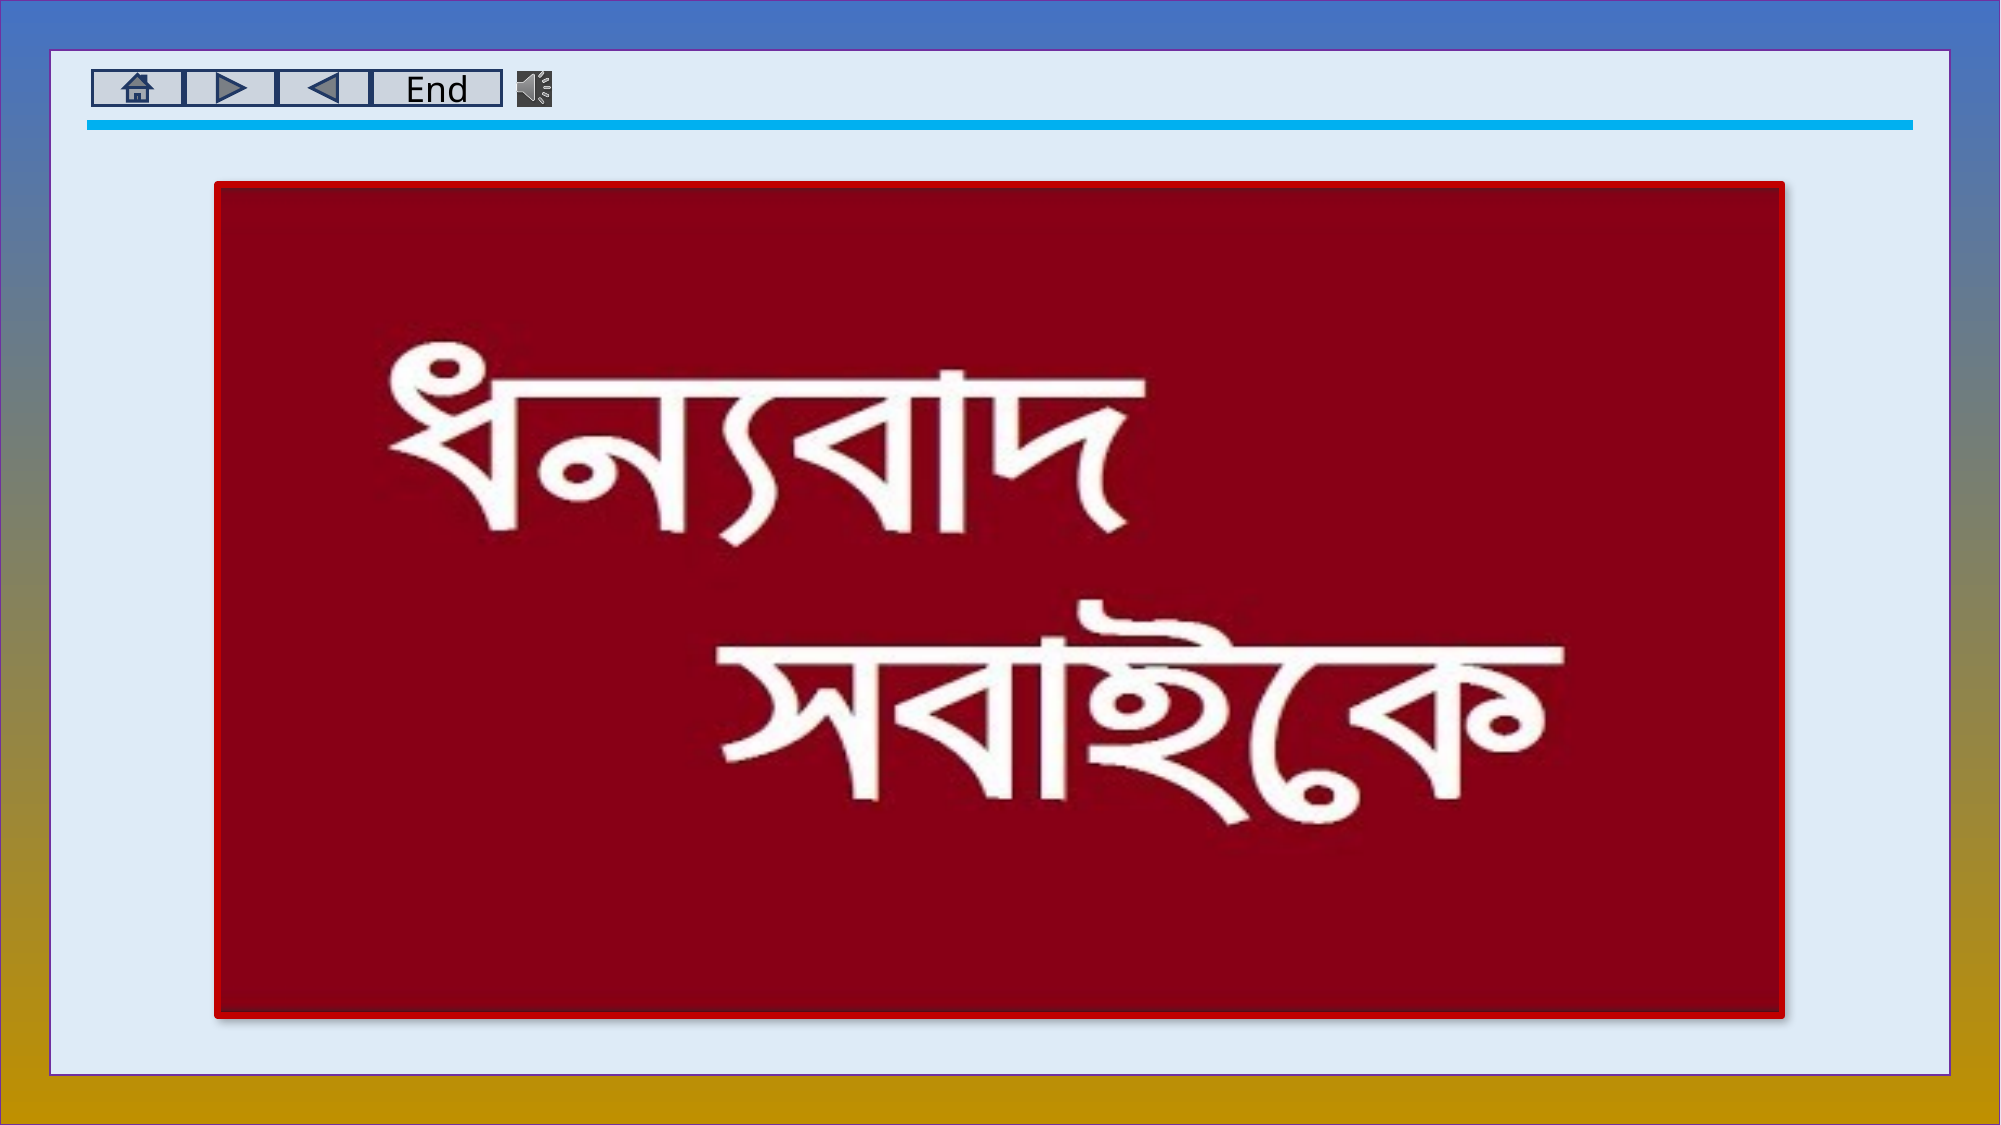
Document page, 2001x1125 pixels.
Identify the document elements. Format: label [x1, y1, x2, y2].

picture [516, 70, 553, 107]
picture [220, 187, 1780, 1013]
